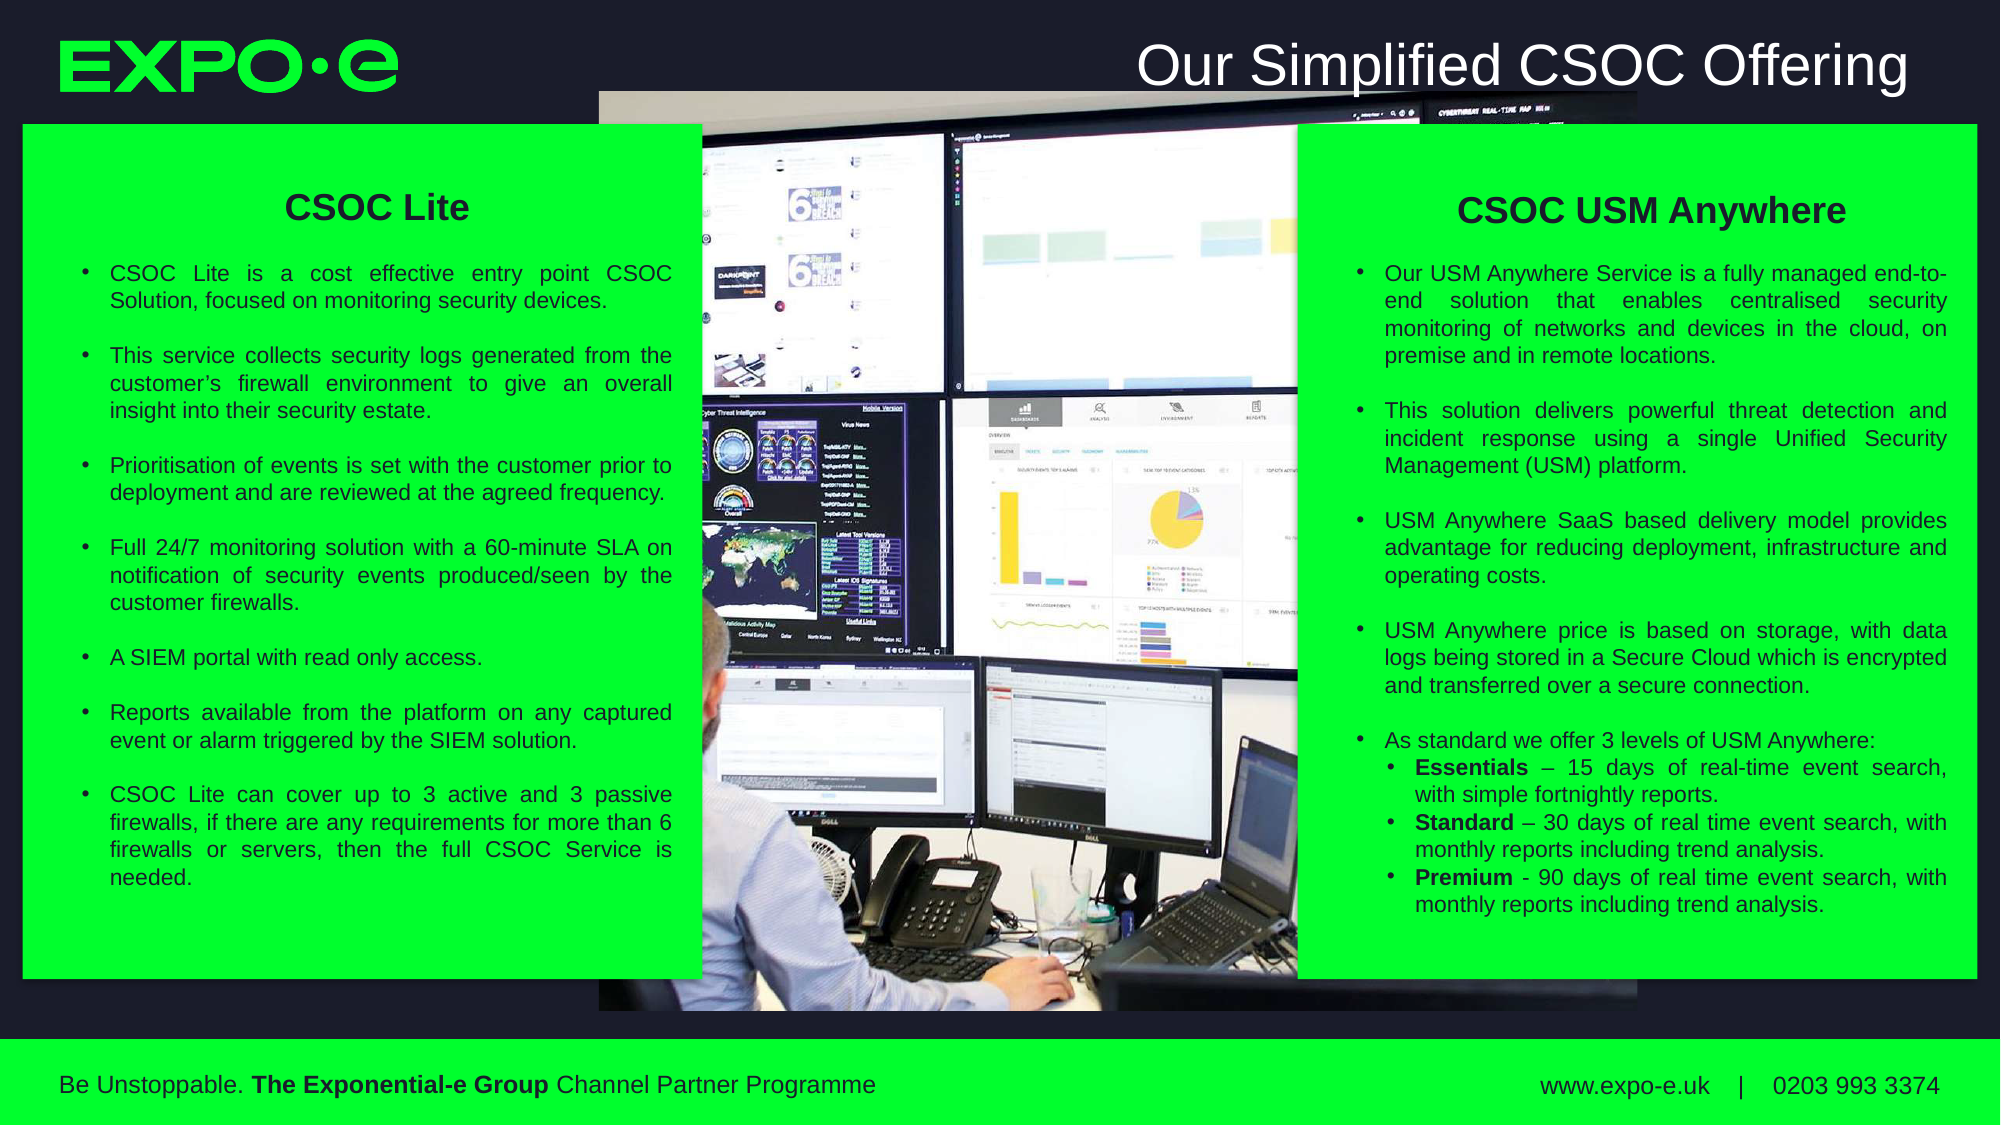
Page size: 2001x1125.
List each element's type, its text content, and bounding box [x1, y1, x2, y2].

text_box CSOC USM Anywhere Our USM Anywhere Service is a fully managed end-to-end solution that enables centralised security monitoring of networks and devices in the cloud, on premise and in remote locations. This solution delivers powerful threat detection and incident response using a single Unified Security Management (USM) platform. USM Anywhere SaaS based delivery model provides advantage for reducing deployment, infrastructure and operating costs. USM Anywhere price is based on storage, with data logs being stored in a Secure Cloud which is encrypted and transferred over a secure connection. As standard we offer 3 levels of USM Anywhere: Essentials – 15 days of real-time event search, with simple fortnightly reports. Standard – 30 days of real time event search, with monthly reports including trend analysis. Premium - 90 days of real time event search, with monthly reports including trend analysis. [1642, 123, 1978, 980]
picture [598, 91, 1638, 1011]
title Our Simplified CSOC Offering [454, 1, 1925, 122]
text_box CSOC Lite CSOC Lite is a cost effective entry point CSOC Solution, focused on monitoring security devices. This service collects security logs generated from the customer’s firewall environment to give an overall insight into their security estate. Prioritisation of events is set with the customer prior to deployment and are reviewed at the agreed frequency. Full 24/7 monitoring solution with a 60-minute SLA on notification of security events produced/seen by the customer firewalls. A SIEM portal with read only access. Reports available from the platform on any captured event or alarm triggered by the SIEM solution. CSOC Lite can cover up to 3 active and 3 passive firewalls, if there are any requirements for more than 6 firewalls or servers, then the full CSOC Service is needed. [22, 123, 593, 980]
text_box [60, 39, 399, 94]
